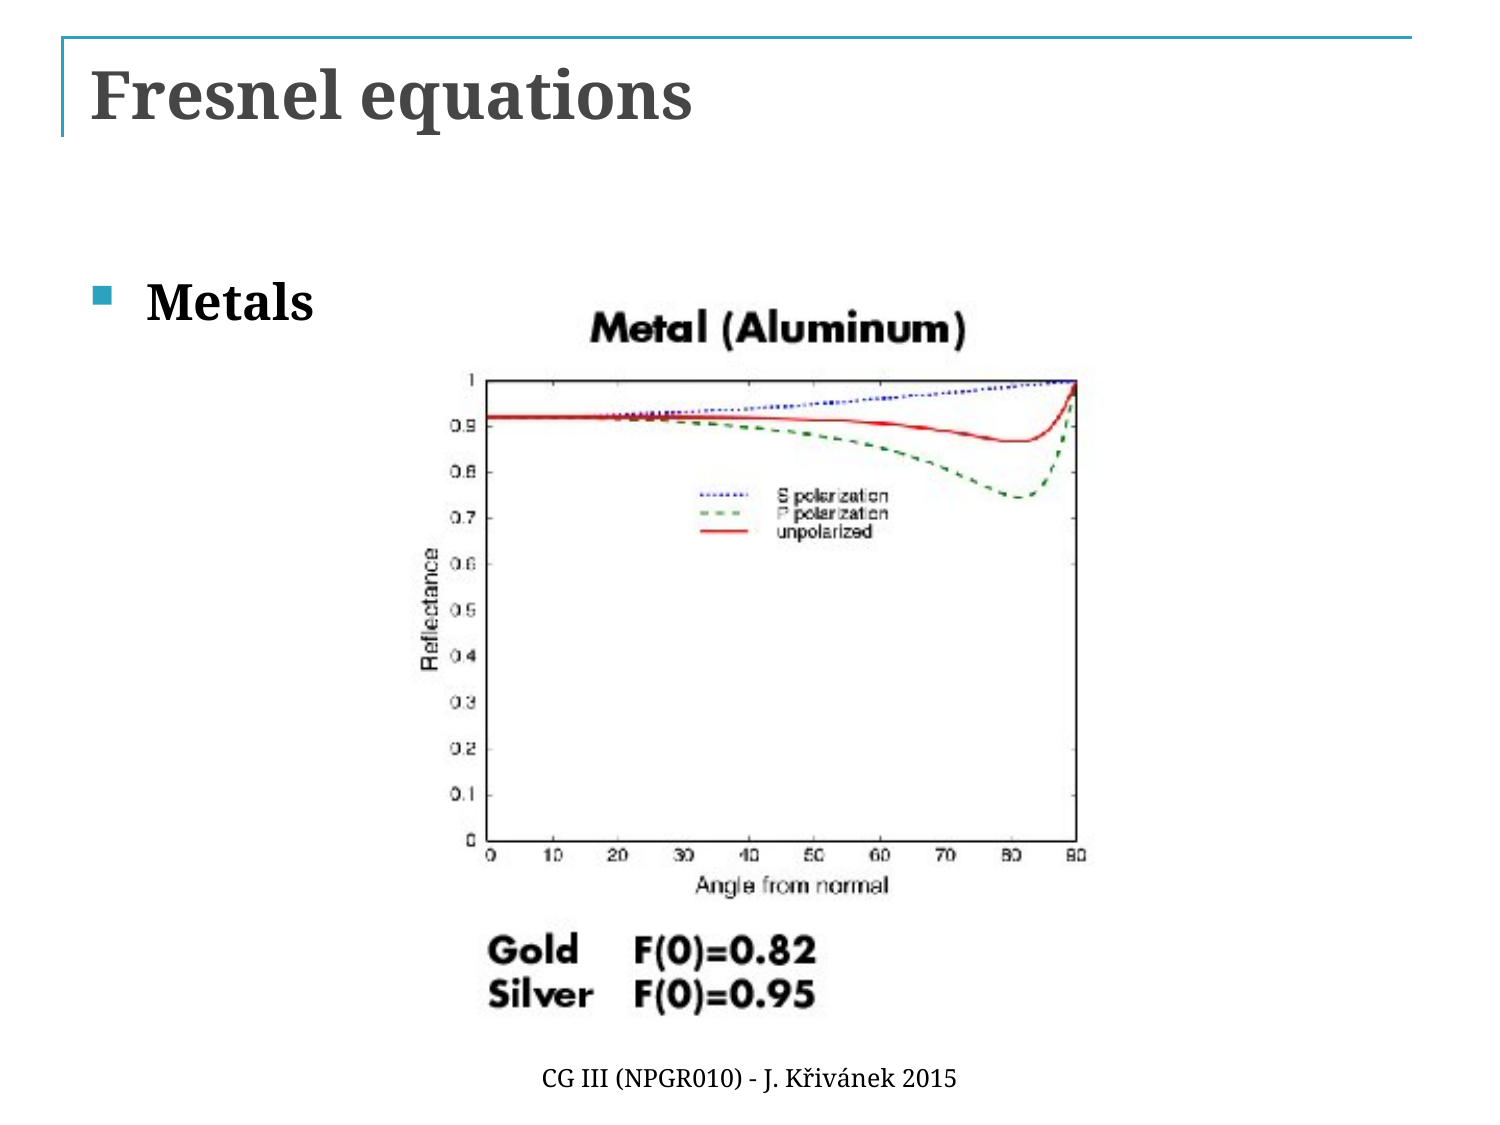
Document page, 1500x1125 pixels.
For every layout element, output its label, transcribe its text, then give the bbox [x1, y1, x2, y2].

footer CG III (NPGR010) - J. Křivánek 2015 [512, 1044, 988, 1101]
picture [407, 290, 1105, 1036]
list Metals [74, 262, 1426, 1006]
title Fresnel equations [74, 45, 1426, 233]
